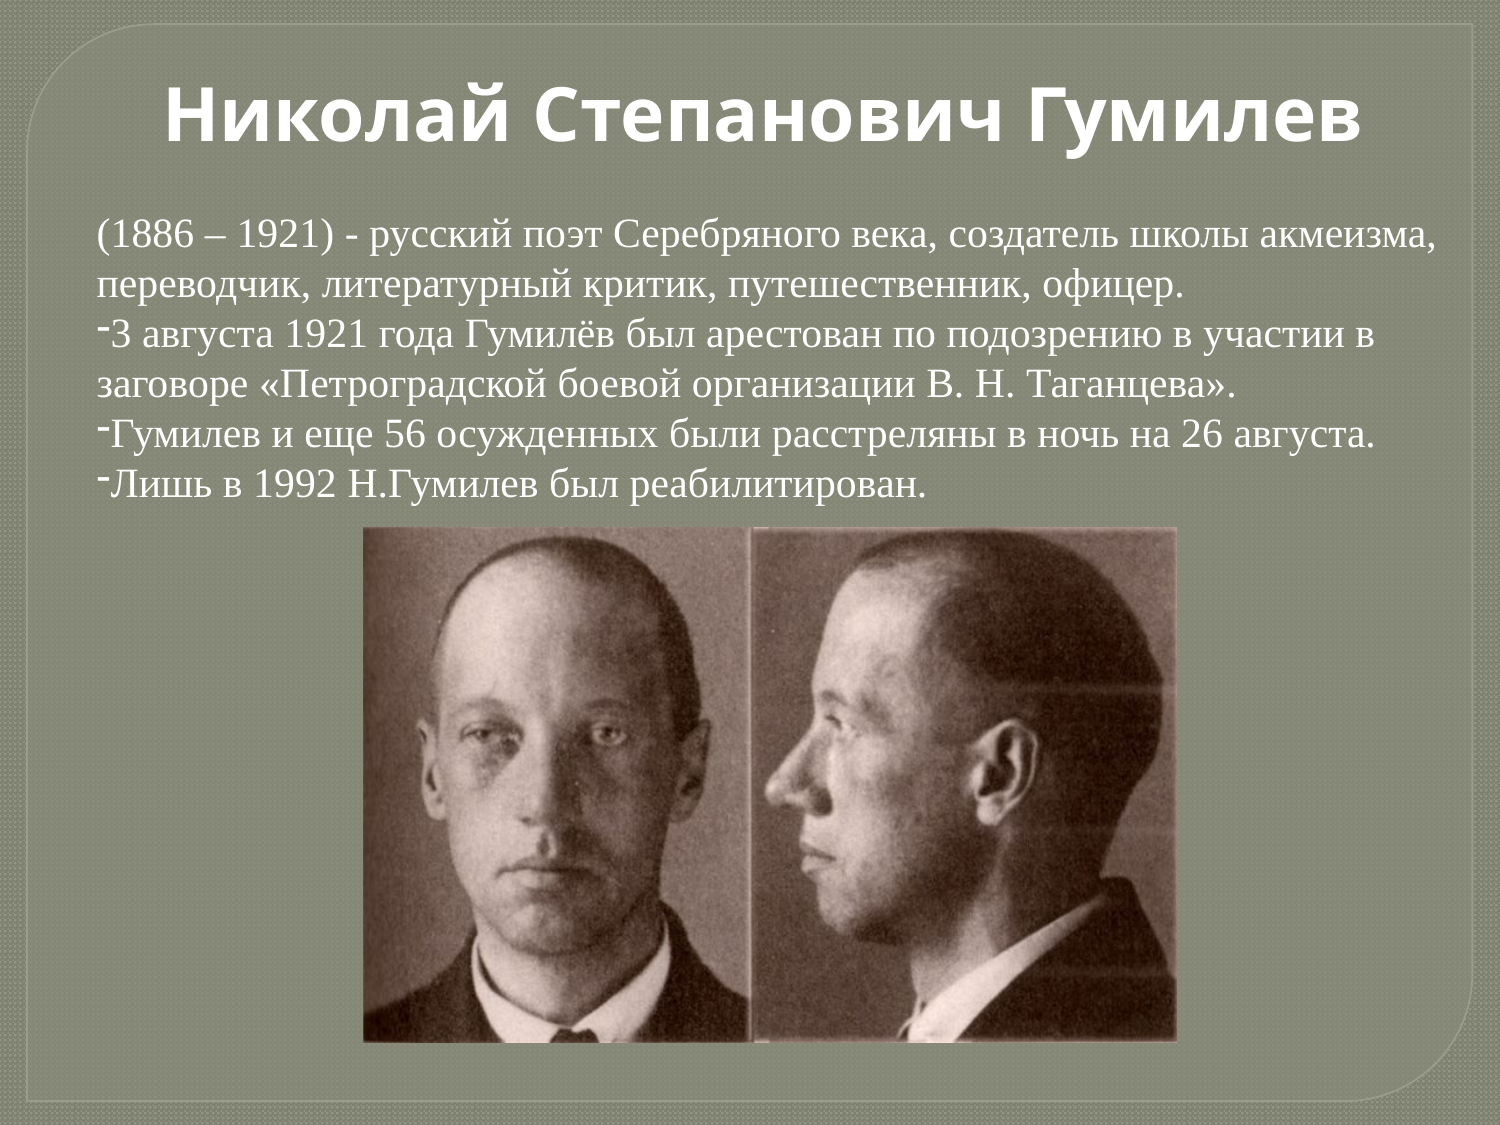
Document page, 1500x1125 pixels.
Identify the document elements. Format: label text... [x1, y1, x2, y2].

text_box Николай Степанович Гумилев (1886 – 1921) - русский поэт Серебряного века, создатель школы акмеизма, переводчик, литературный критик, путешественник, офицер. 3 августа 1921 года Гумилёв был арестован по подозрению в участии в заговоре «Петроградской боевой организации В. Н. Таганцева». Гумилев и еще 56 осужденных были расстреляны в ночь на 26 августа. Лишь в 1992 Н.Гумилев был реабилитирован. [81, 58, 1465, 559]
picture [363, 527, 1177, 1044]
